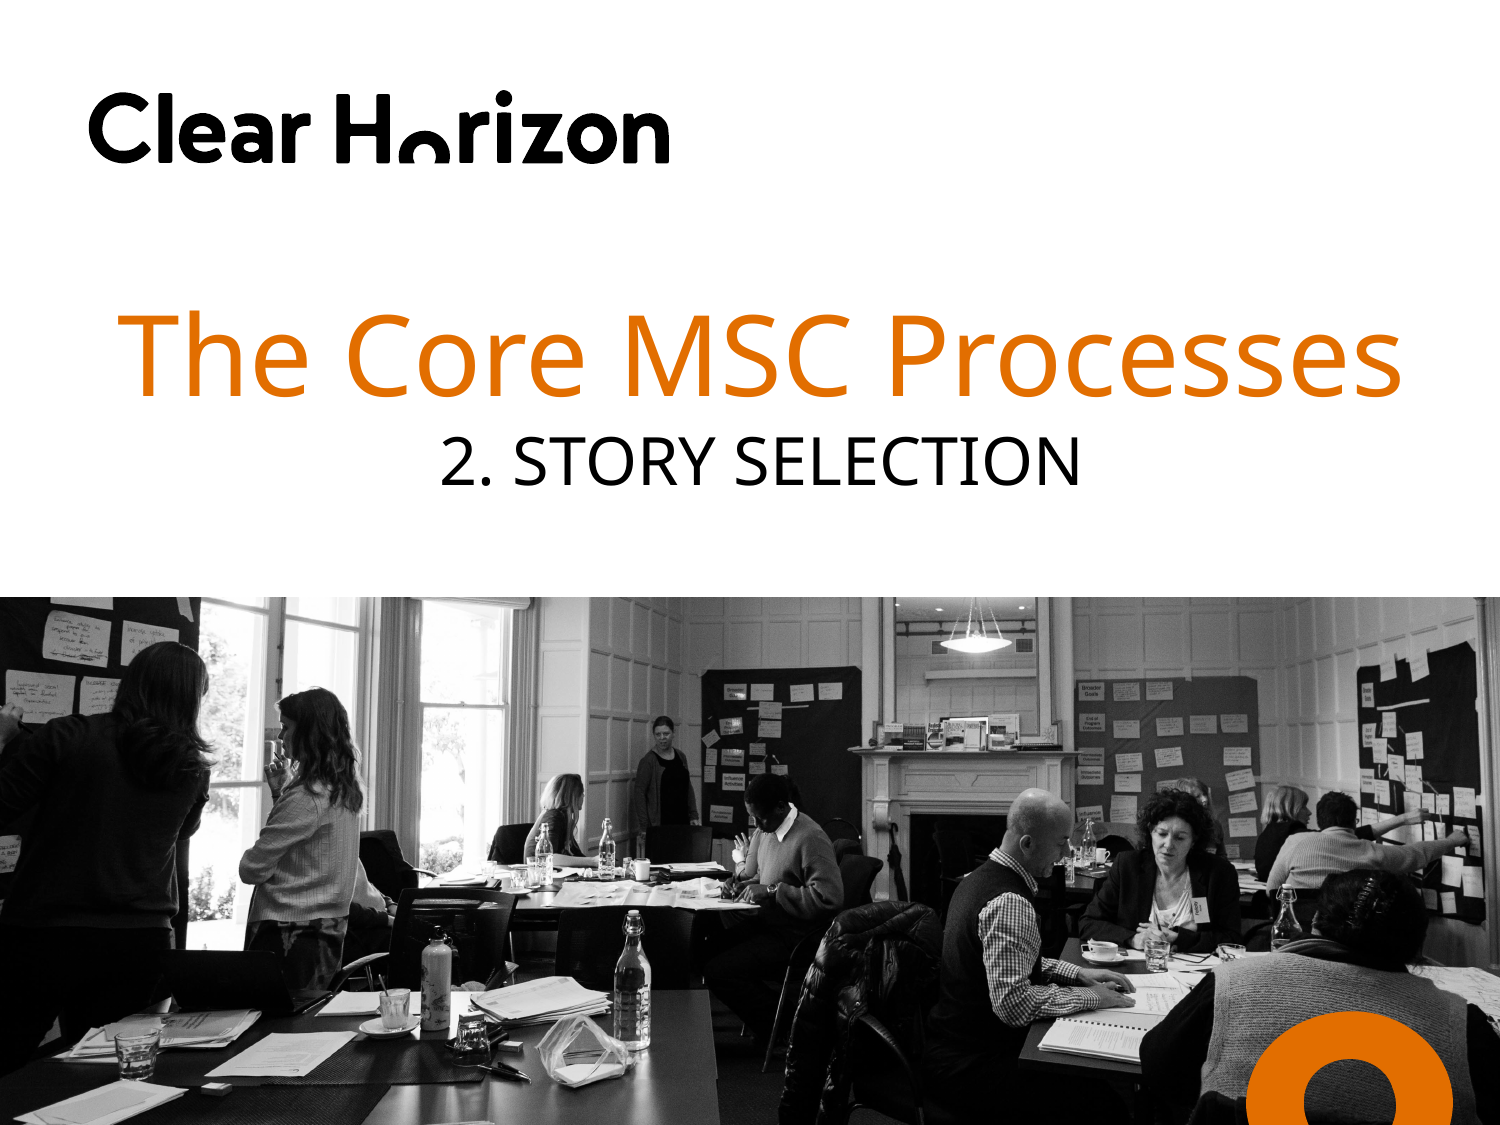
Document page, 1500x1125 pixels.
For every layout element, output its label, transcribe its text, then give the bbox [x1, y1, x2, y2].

picture [0, 597, 1500, 1125]
title The Core MSC Processes 2. STORY SELECTION [88, 243, 1436, 539]
picture [1304, 1059, 1396, 1125]
